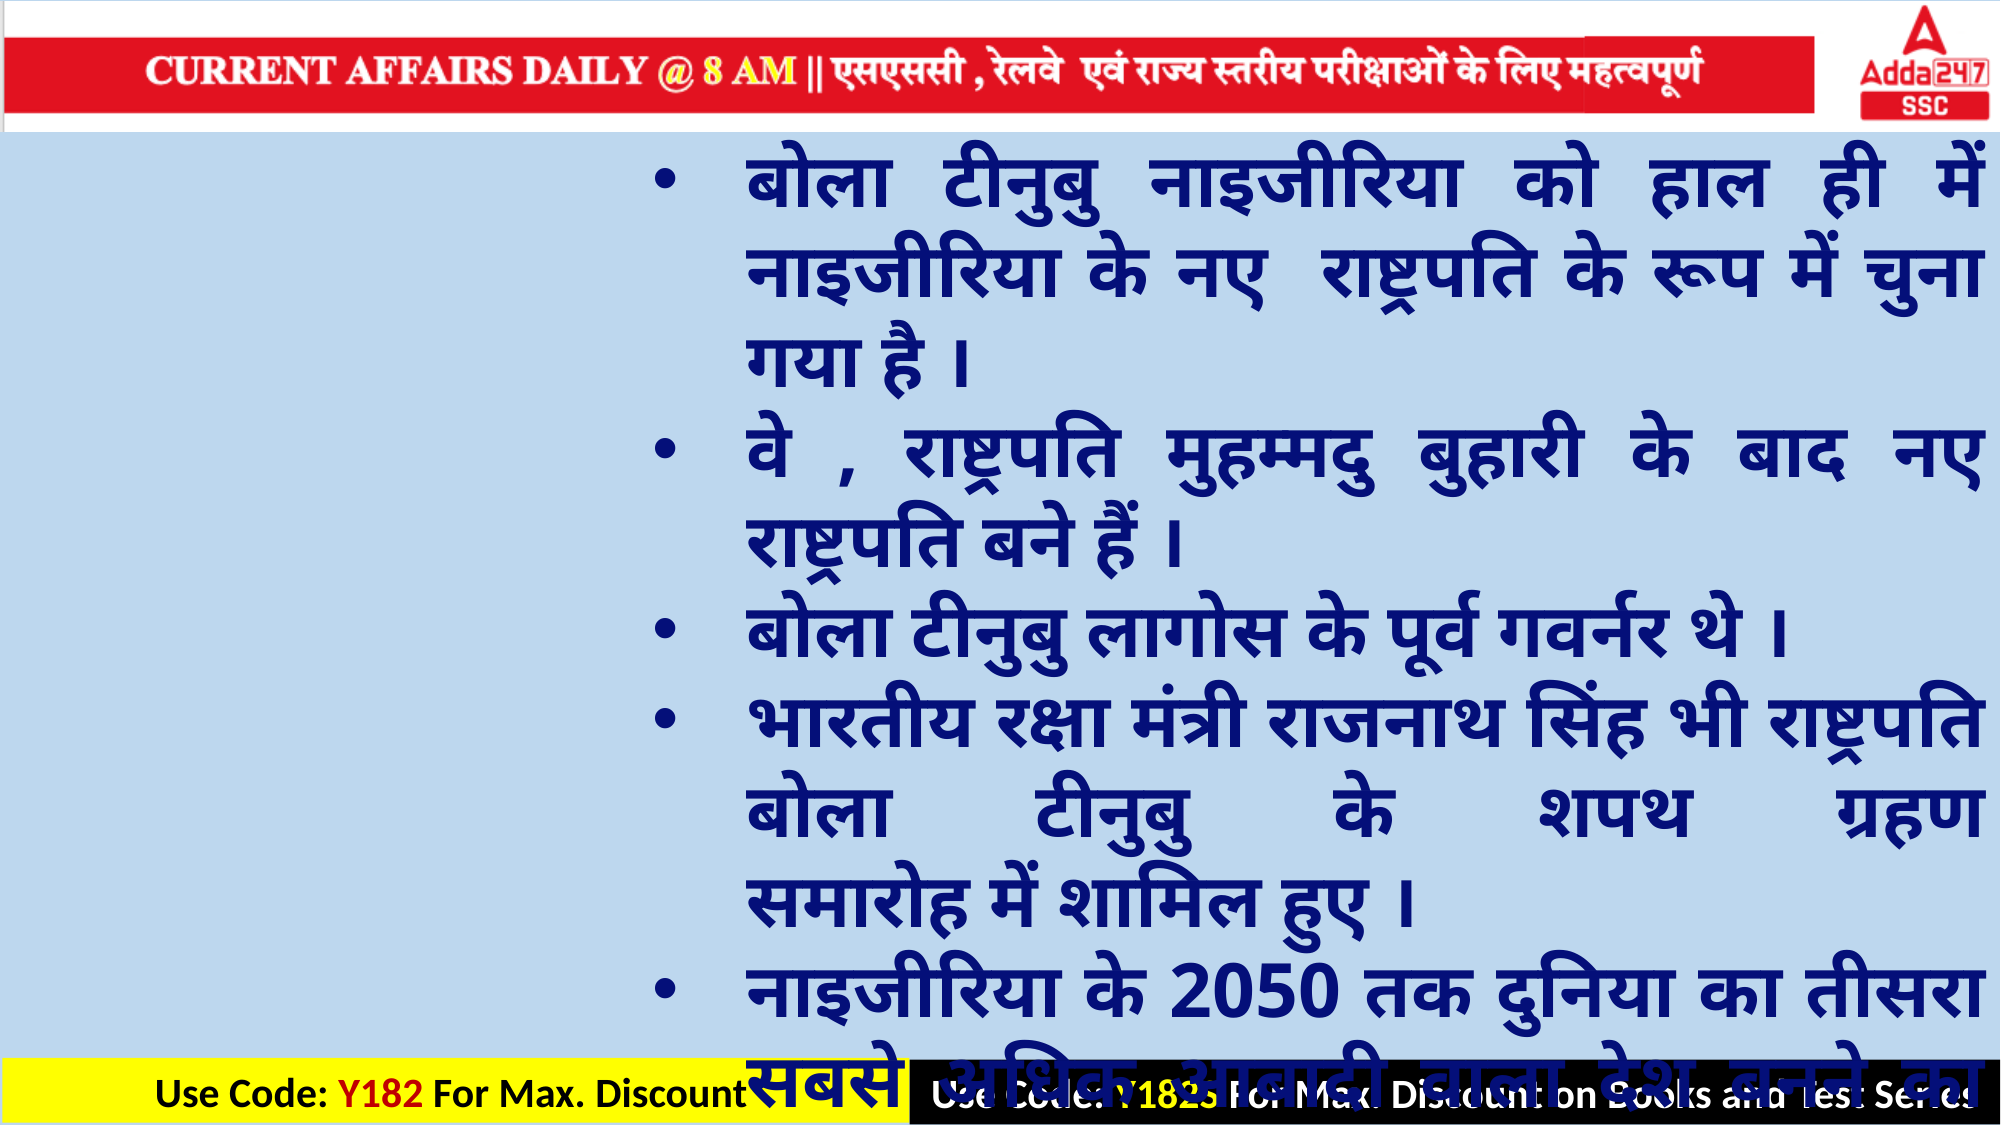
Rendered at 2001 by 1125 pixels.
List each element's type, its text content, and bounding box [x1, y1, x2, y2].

text_box बोला टीनुबु नाइजीरिया को हाल ही में नाइजीरिया के नए राष्ट्रपति के रूप में चुना गया है । वे , राष्ट्रपति मुहम्मदु बुहारी के बाद नए राष्ट्रपति बने हैं । बोला टीनुबु लागोस के पूर्व गवर्नर थे । भारतीय रक्षा मंत्री राजनाथ सिंह भी राष्ट्रपति बोला टीनुबु के शपथ ग्रहण समारोह में शामिल हुए । नाइजीरिया के 2050 तक दुनिया का तीसरा सबसे अधिक आबादी वाला देश बनने का अनुमान है । [637, 124, 2000, 1125]
picture [0, 1, 2000, 132]
